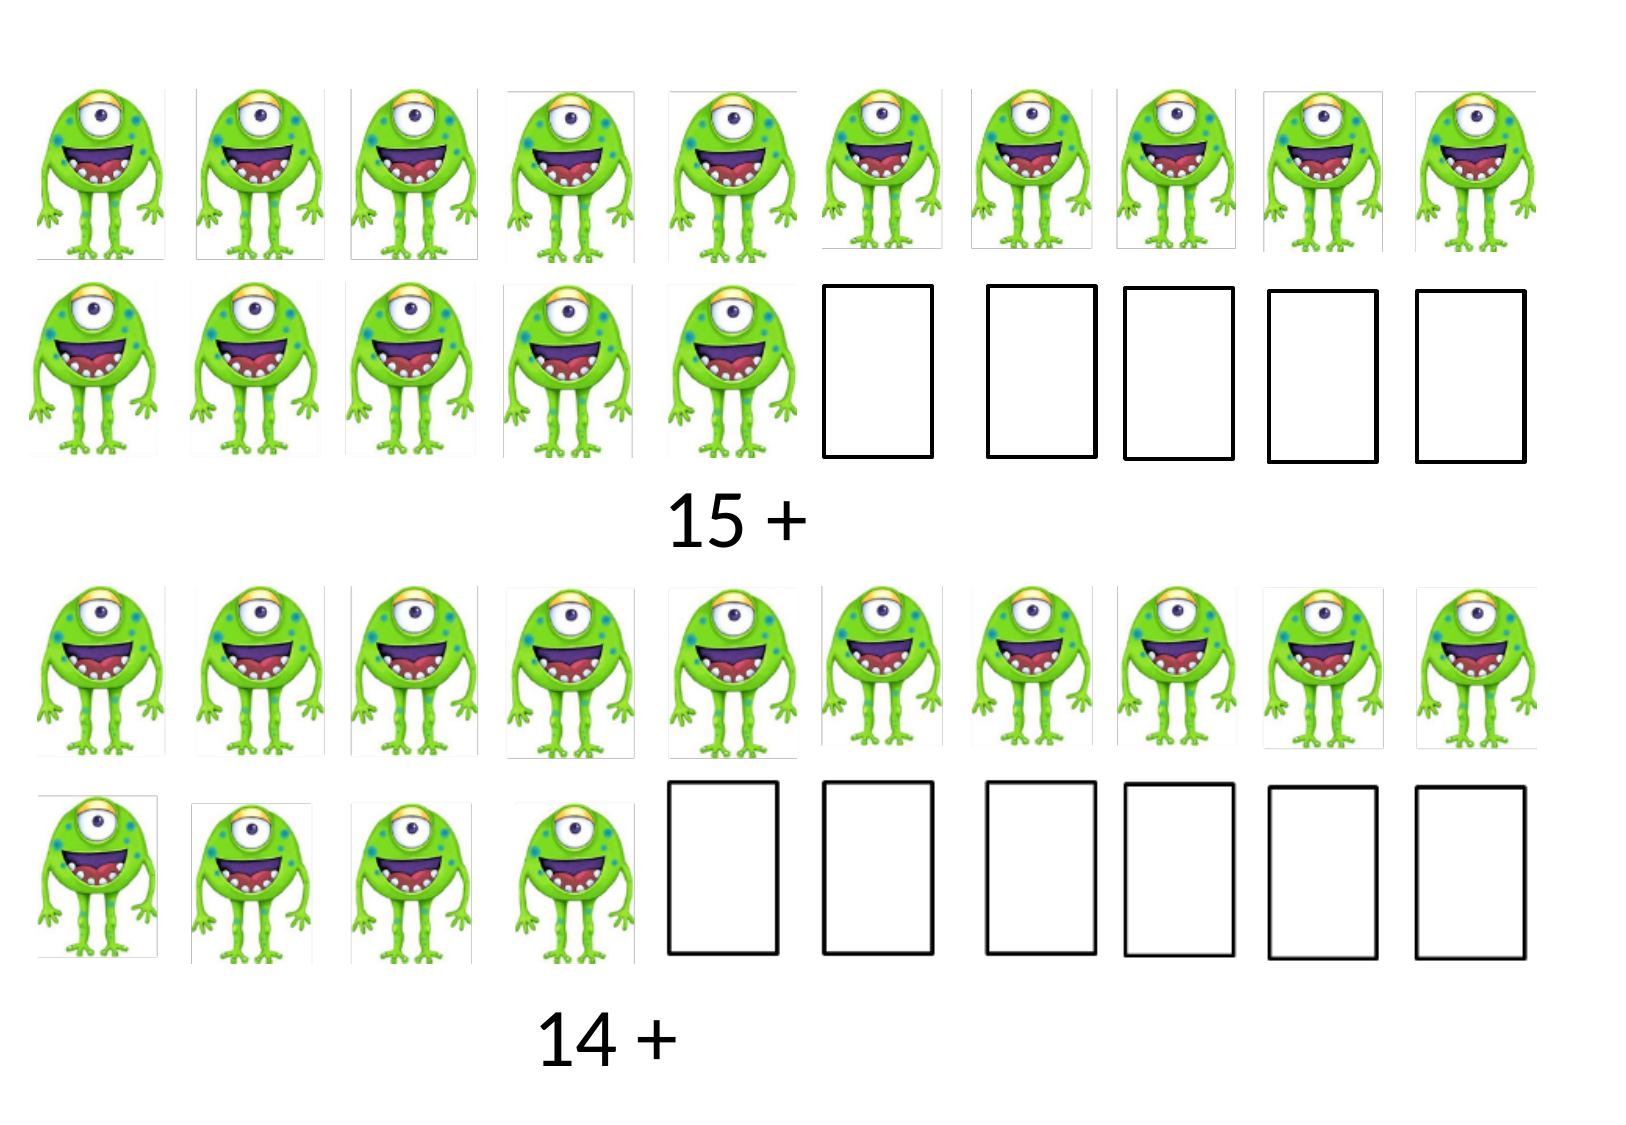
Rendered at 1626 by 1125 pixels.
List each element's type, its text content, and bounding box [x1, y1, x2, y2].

text_box [1123, 286, 1235, 461]
text_box [986, 284, 1098, 459]
text_box 15 + [648, 457, 824, 572]
picture [36, 585, 1537, 964]
text_box 14 + [519, 975, 694, 1091]
text_box [1267, 289, 1379, 464]
picture [29, 282, 798, 458]
text_box [1415, 289, 1527, 464]
picture [822, 89, 1537, 253]
picture [36, 89, 798, 263]
text_box [822, 284, 934, 459]
